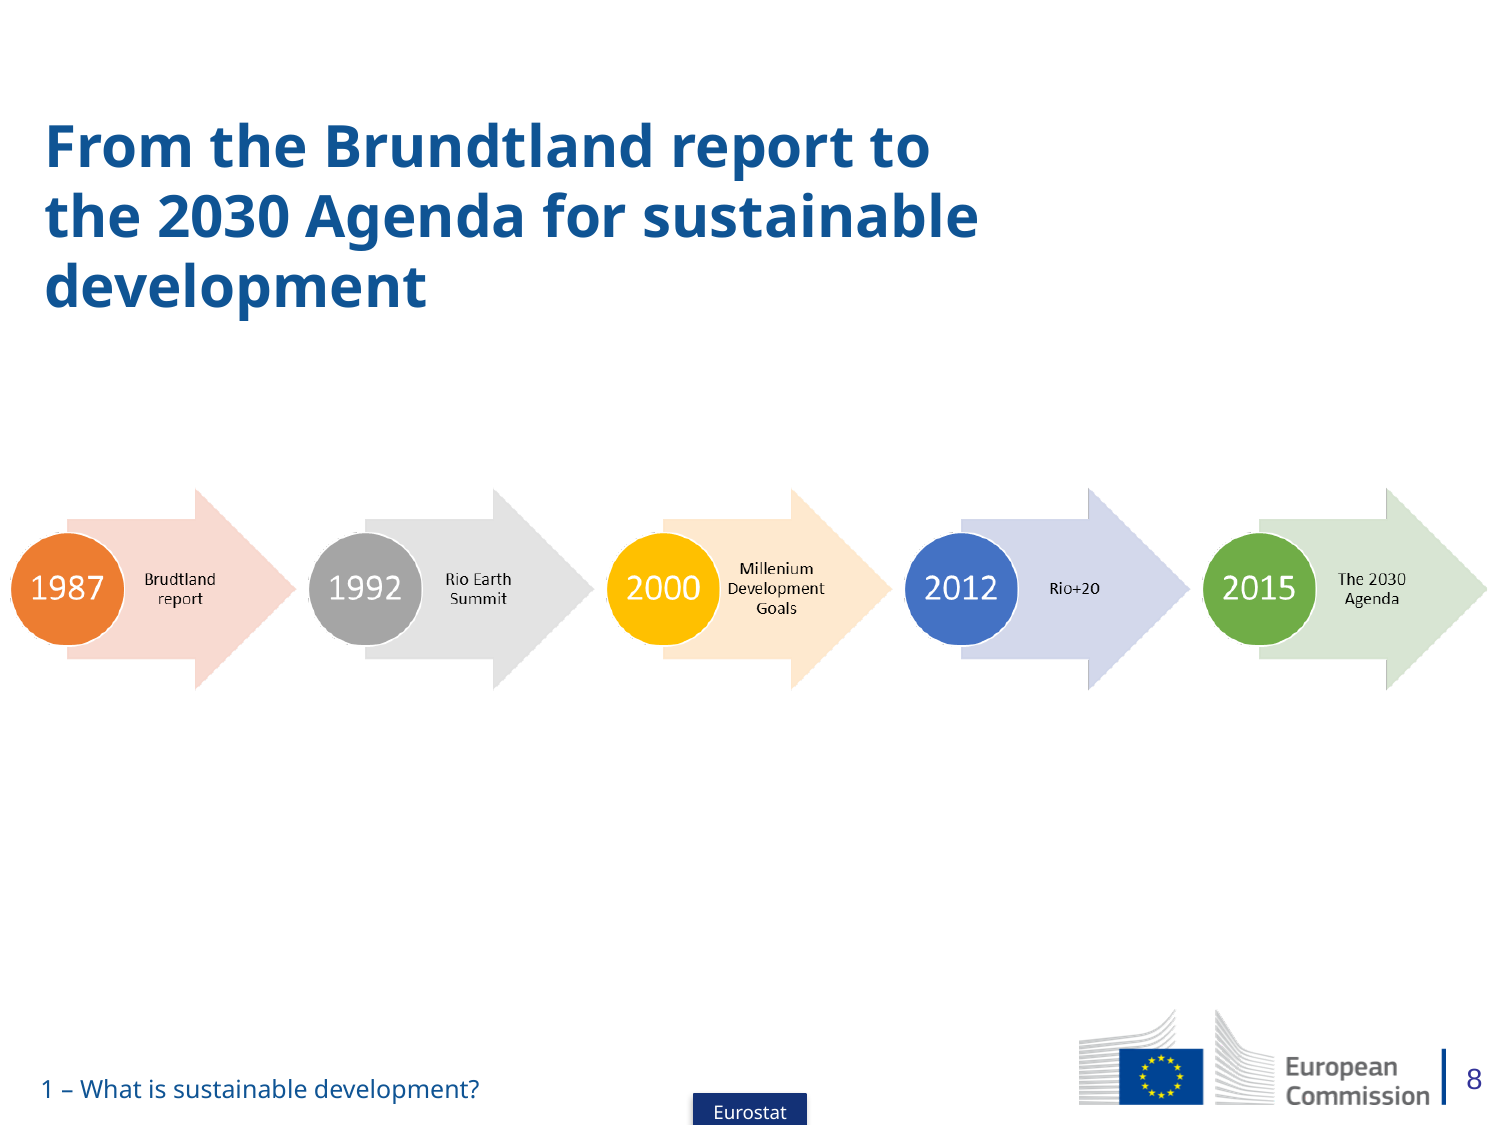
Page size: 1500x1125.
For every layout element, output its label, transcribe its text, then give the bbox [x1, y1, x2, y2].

footer 1 – What is sustainable development? [25, 1066, 783, 1122]
picture [5, 449, 1488, 717]
text_box Eurostat [693, 1093, 807, 1125]
text_box From the Brundtland report to the 2030 Agenda for sustainable development [29, 101, 1010, 327]
picture [1078, 1008, 1447, 1106]
slide_number 8 [1451, 1052, 1495, 1099]
